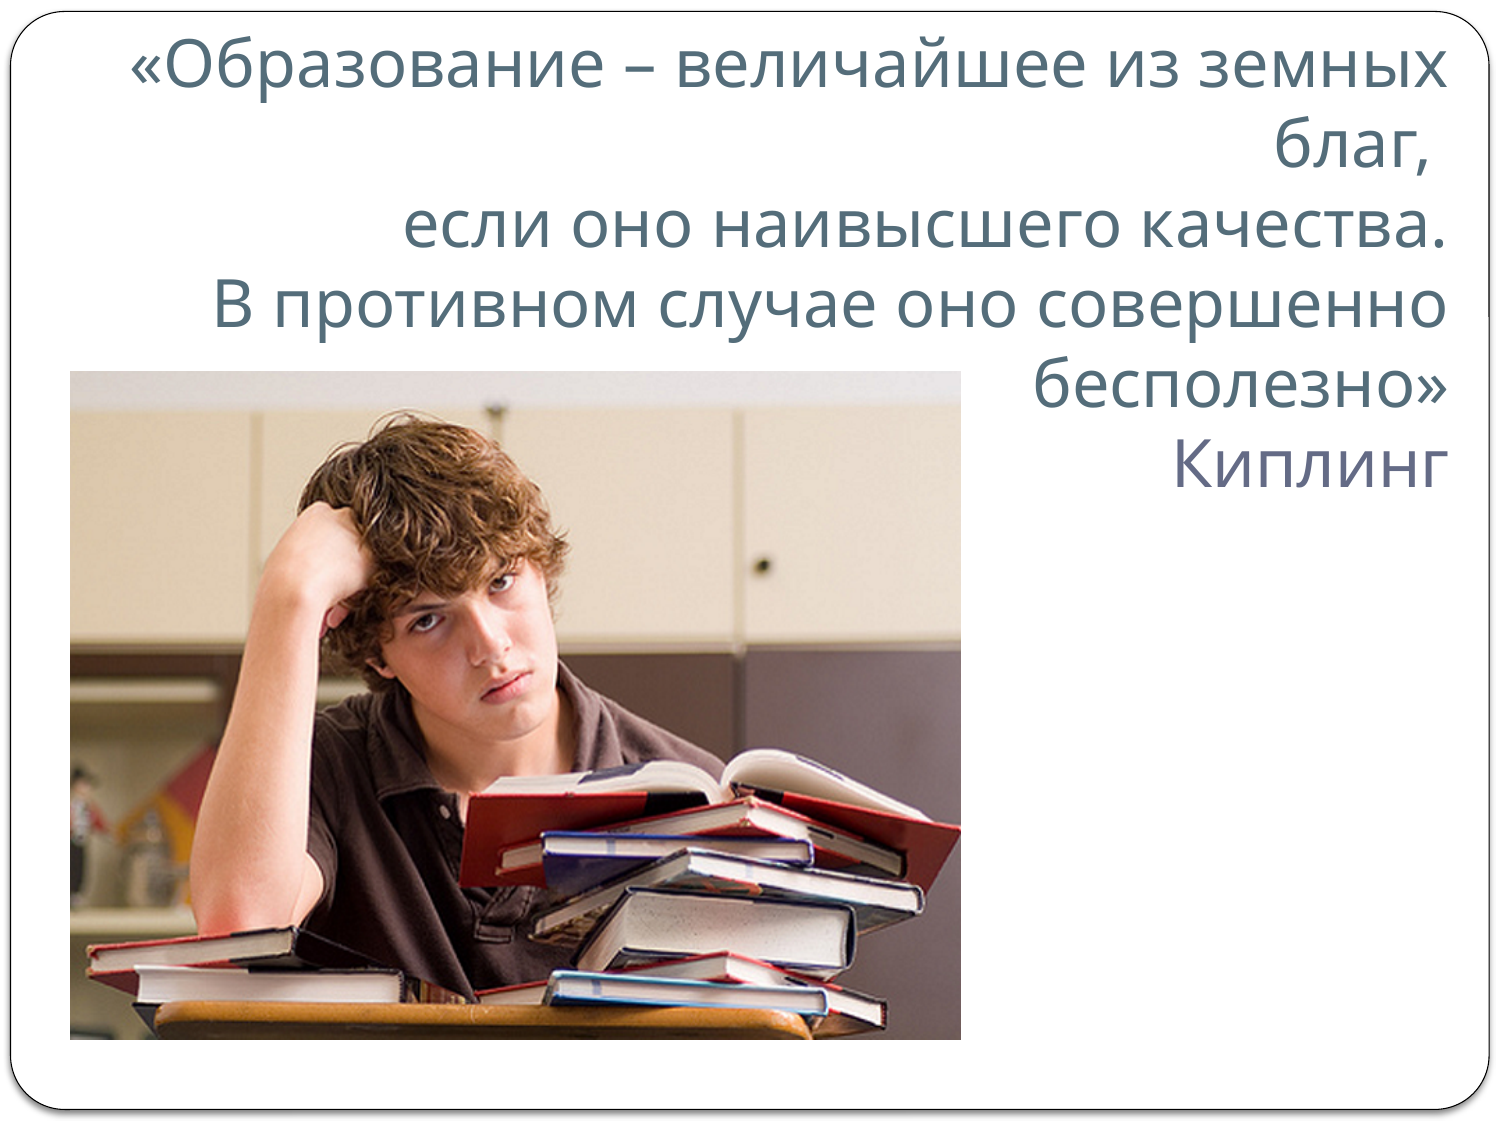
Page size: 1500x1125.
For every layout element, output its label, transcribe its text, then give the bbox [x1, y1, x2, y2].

title «Образование – величайшее из земных благ, если оно наивысшего качества. В противном случае оно совершенно бесполезно» Киплинг [35, 93, 1465, 516]
picture [70, 371, 962, 1041]
